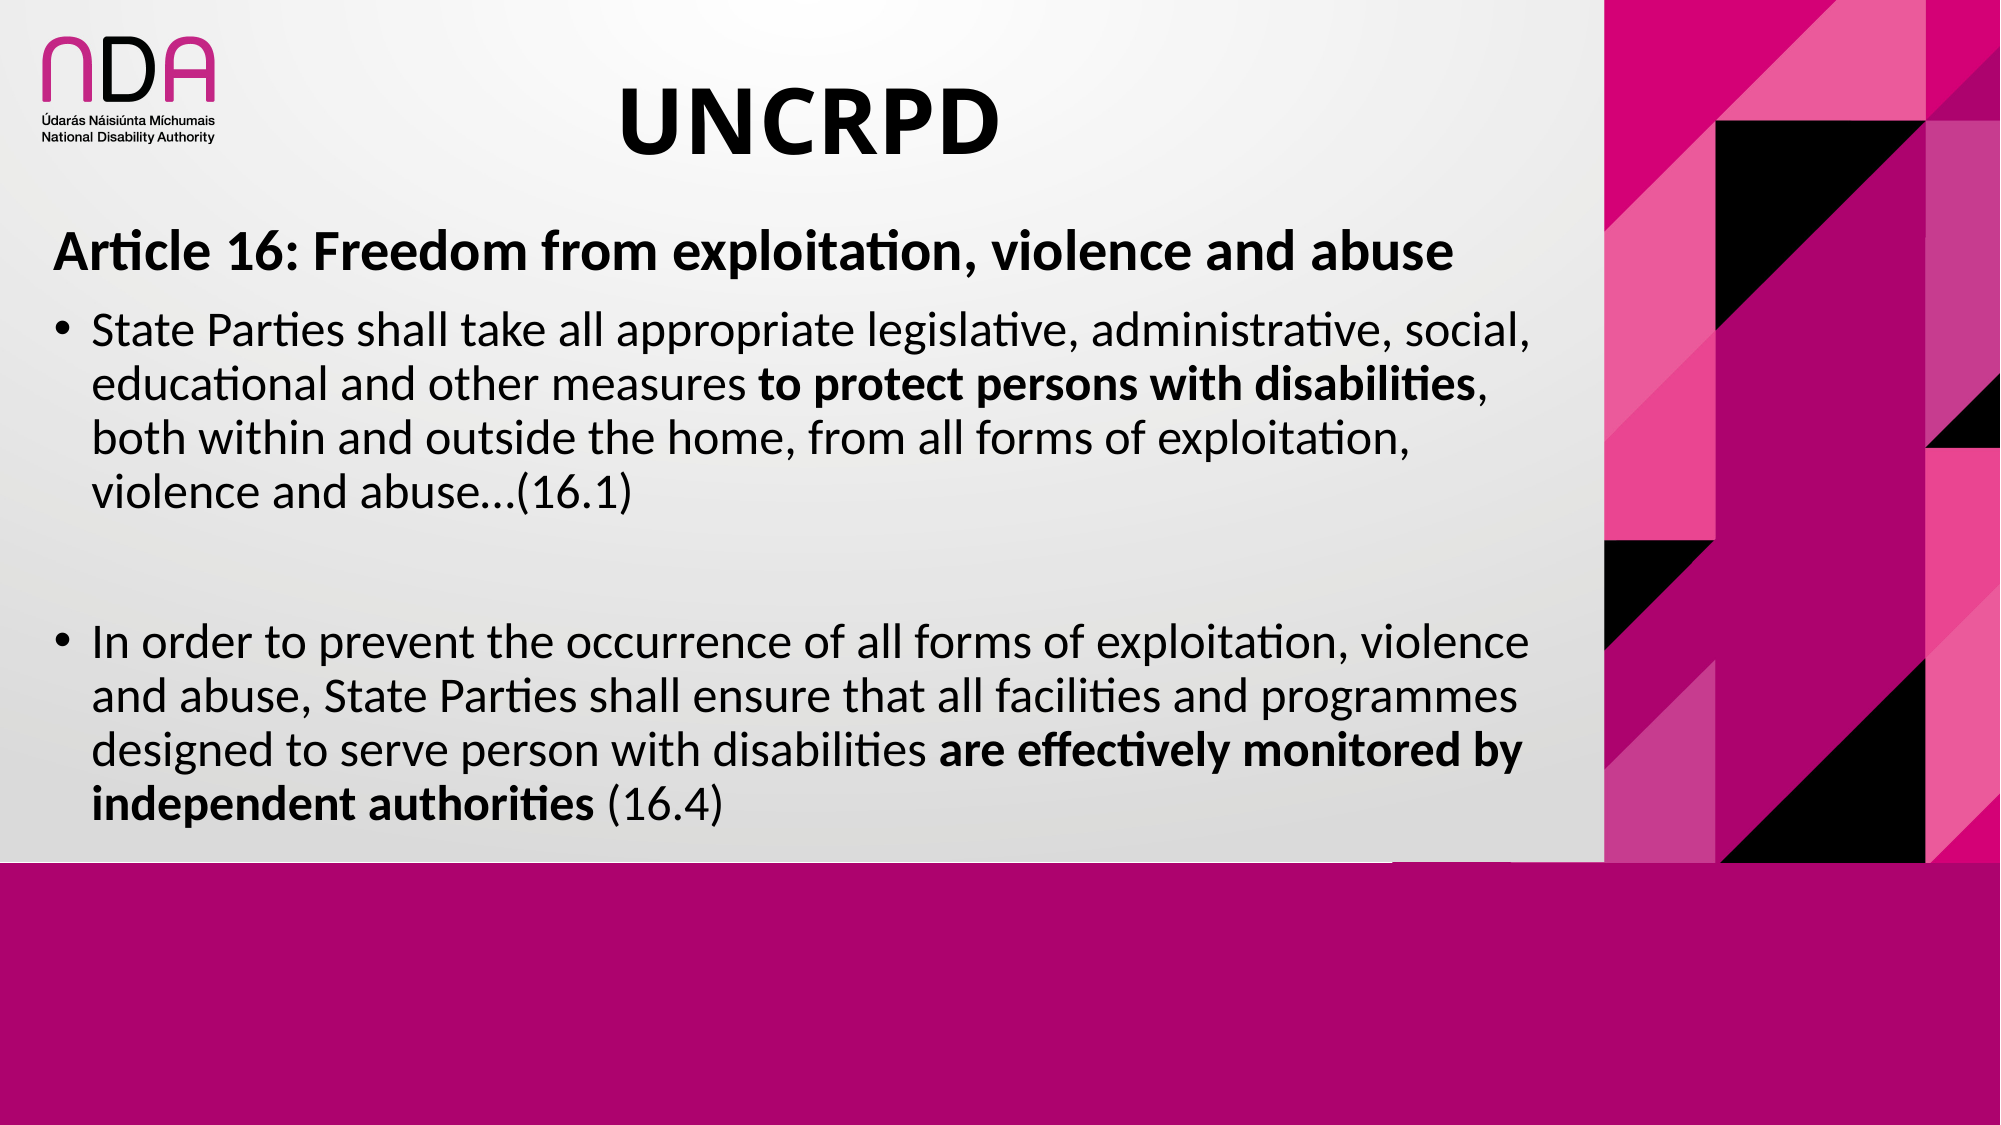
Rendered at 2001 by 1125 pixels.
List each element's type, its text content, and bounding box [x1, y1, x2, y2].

title UNCRPD [38, 36, 1581, 212]
picture [0, 0, 2000, 1125]
list Article 16: Freedom from exploitation, violence and abuse State Parties shall take all appropriate legislative, administrative, social, educational and other measures to protect persons with disabilities, both within and outside the home, from all forms of exploitation, violence and abuse…(16.1) In order to prevent the occurrence of all forms of exploitation, violence and abuse, State Parties shall ensure that all facilities and programmes designed to serve person with disabilities are effectively monitored by independent authorities (16.4) [38, 212, 1600, 864]
